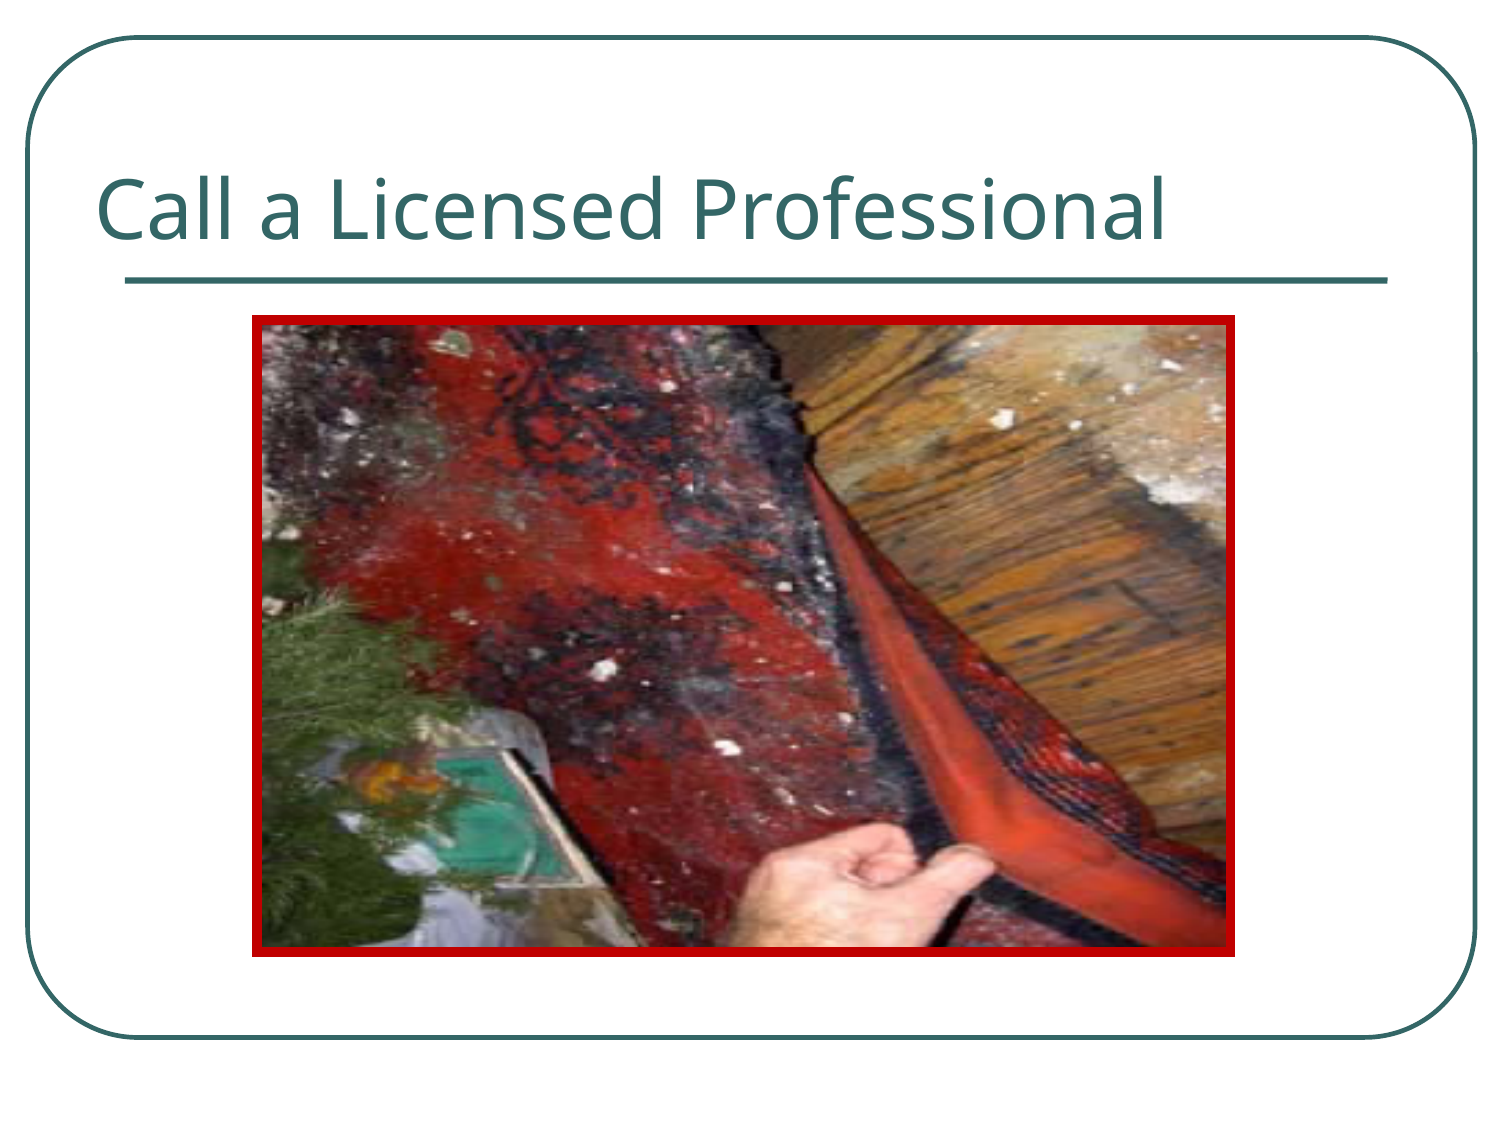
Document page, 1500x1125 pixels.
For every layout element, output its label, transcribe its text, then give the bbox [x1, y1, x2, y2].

title Call a Licensed Professional [79, 76, 1430, 264]
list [261, 324, 1227, 948]
